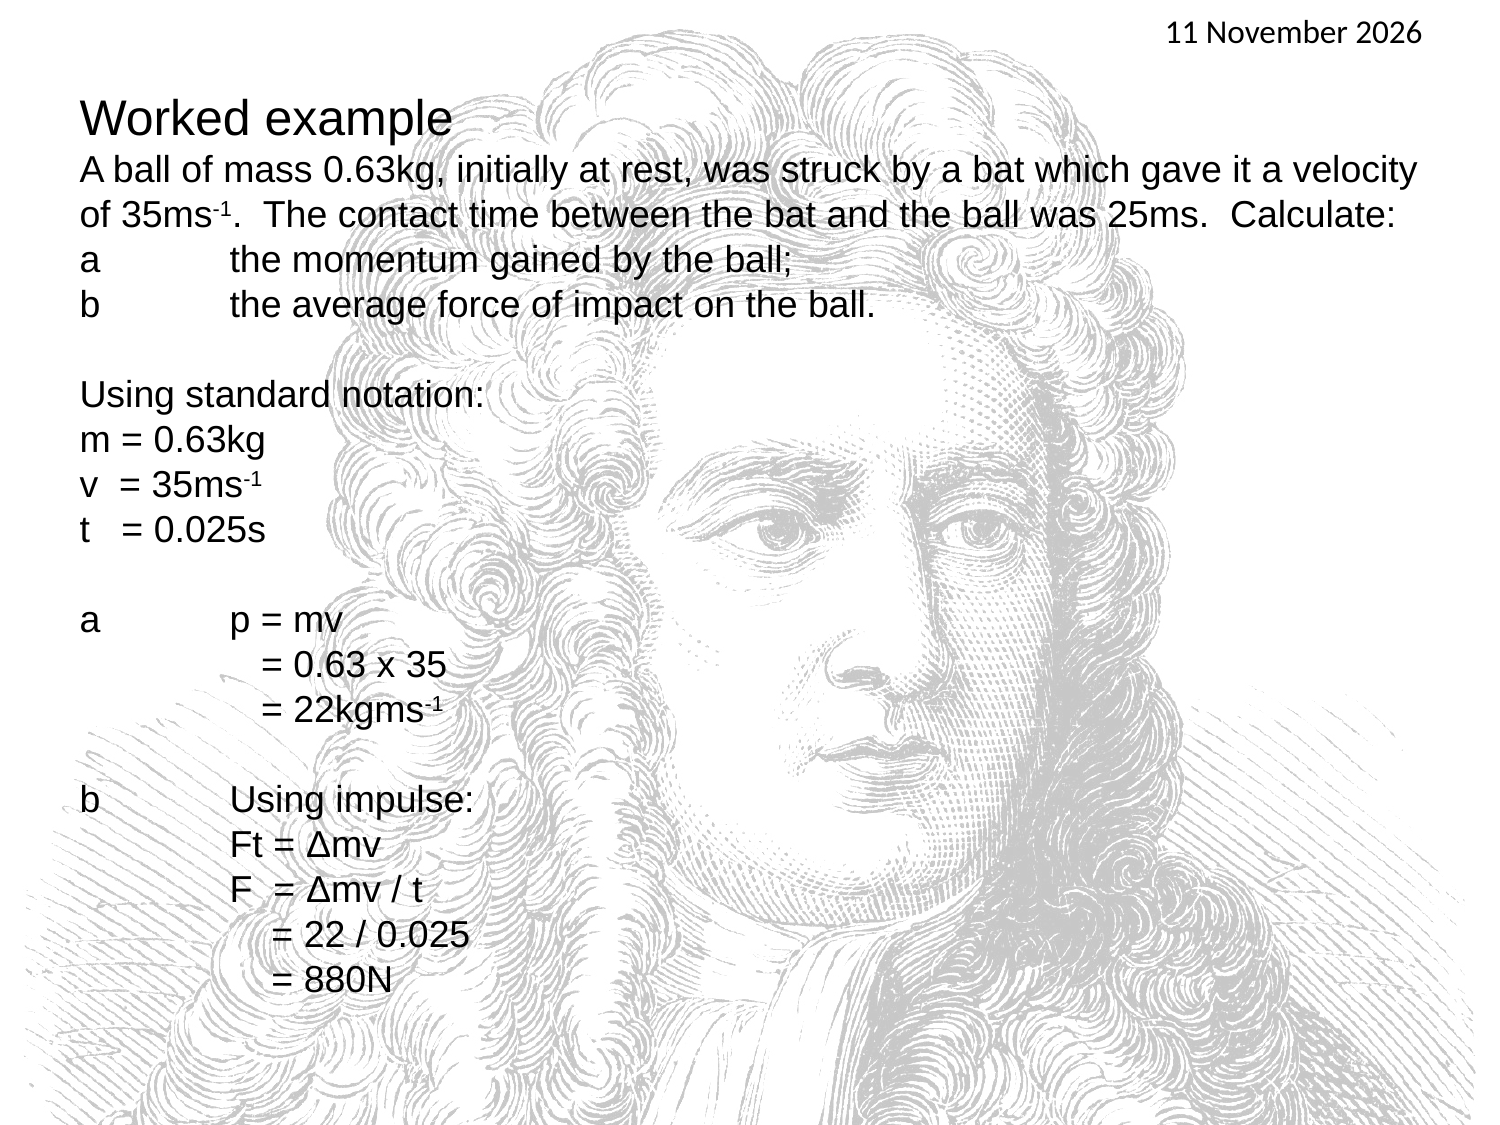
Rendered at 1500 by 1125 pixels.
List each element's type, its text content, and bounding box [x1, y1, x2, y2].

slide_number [1149, 0, 1500, 60]
text_box Worked example A ball of mass 0.63kg, initially at rest, was struck by a bat which gave it a velocity of 35ms-1. The contact time between the bat and the ball was 25ms. Calculate: a the momentum gained by the ball; b the average force of impact on the ball. Using standard notation: m = 0.63kg v = 35ms-1 t = 0.025s a p = mv = 0.63 x 35 = 22kgms-1 b Using impulse: Ft = Δmv F = Δmv / t = 22 / 0.025 = 880N [64, 78, 1447, 1008]
